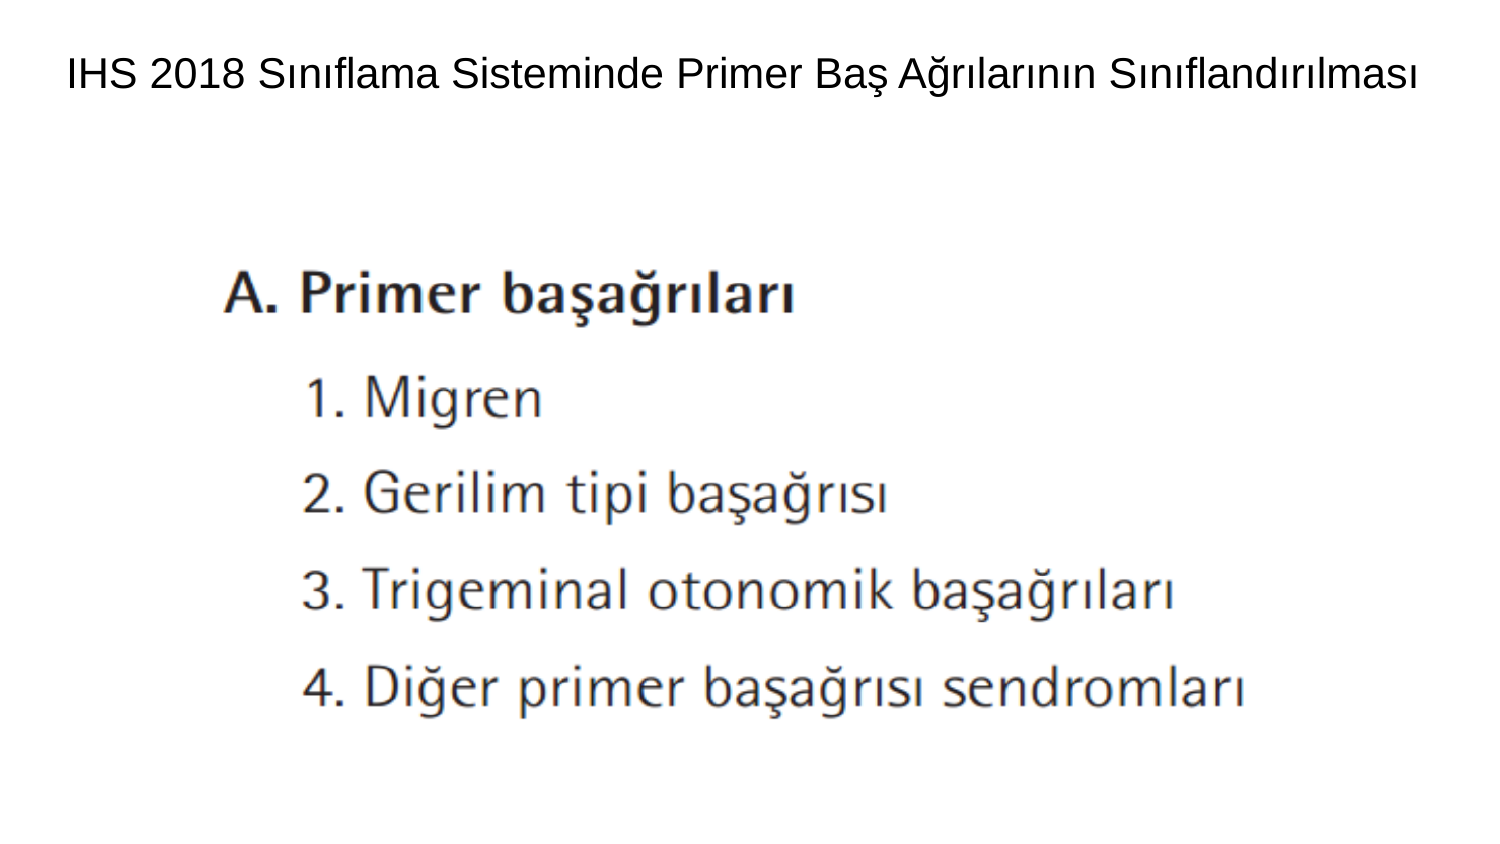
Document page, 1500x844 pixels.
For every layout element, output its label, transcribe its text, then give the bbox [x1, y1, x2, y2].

picture [129, 268, 1301, 730]
title IHS 2018 Sınıflama Sisteminde Primer Baş Ağrılarının Sınıflandırılması [51, 30, 1449, 125]
